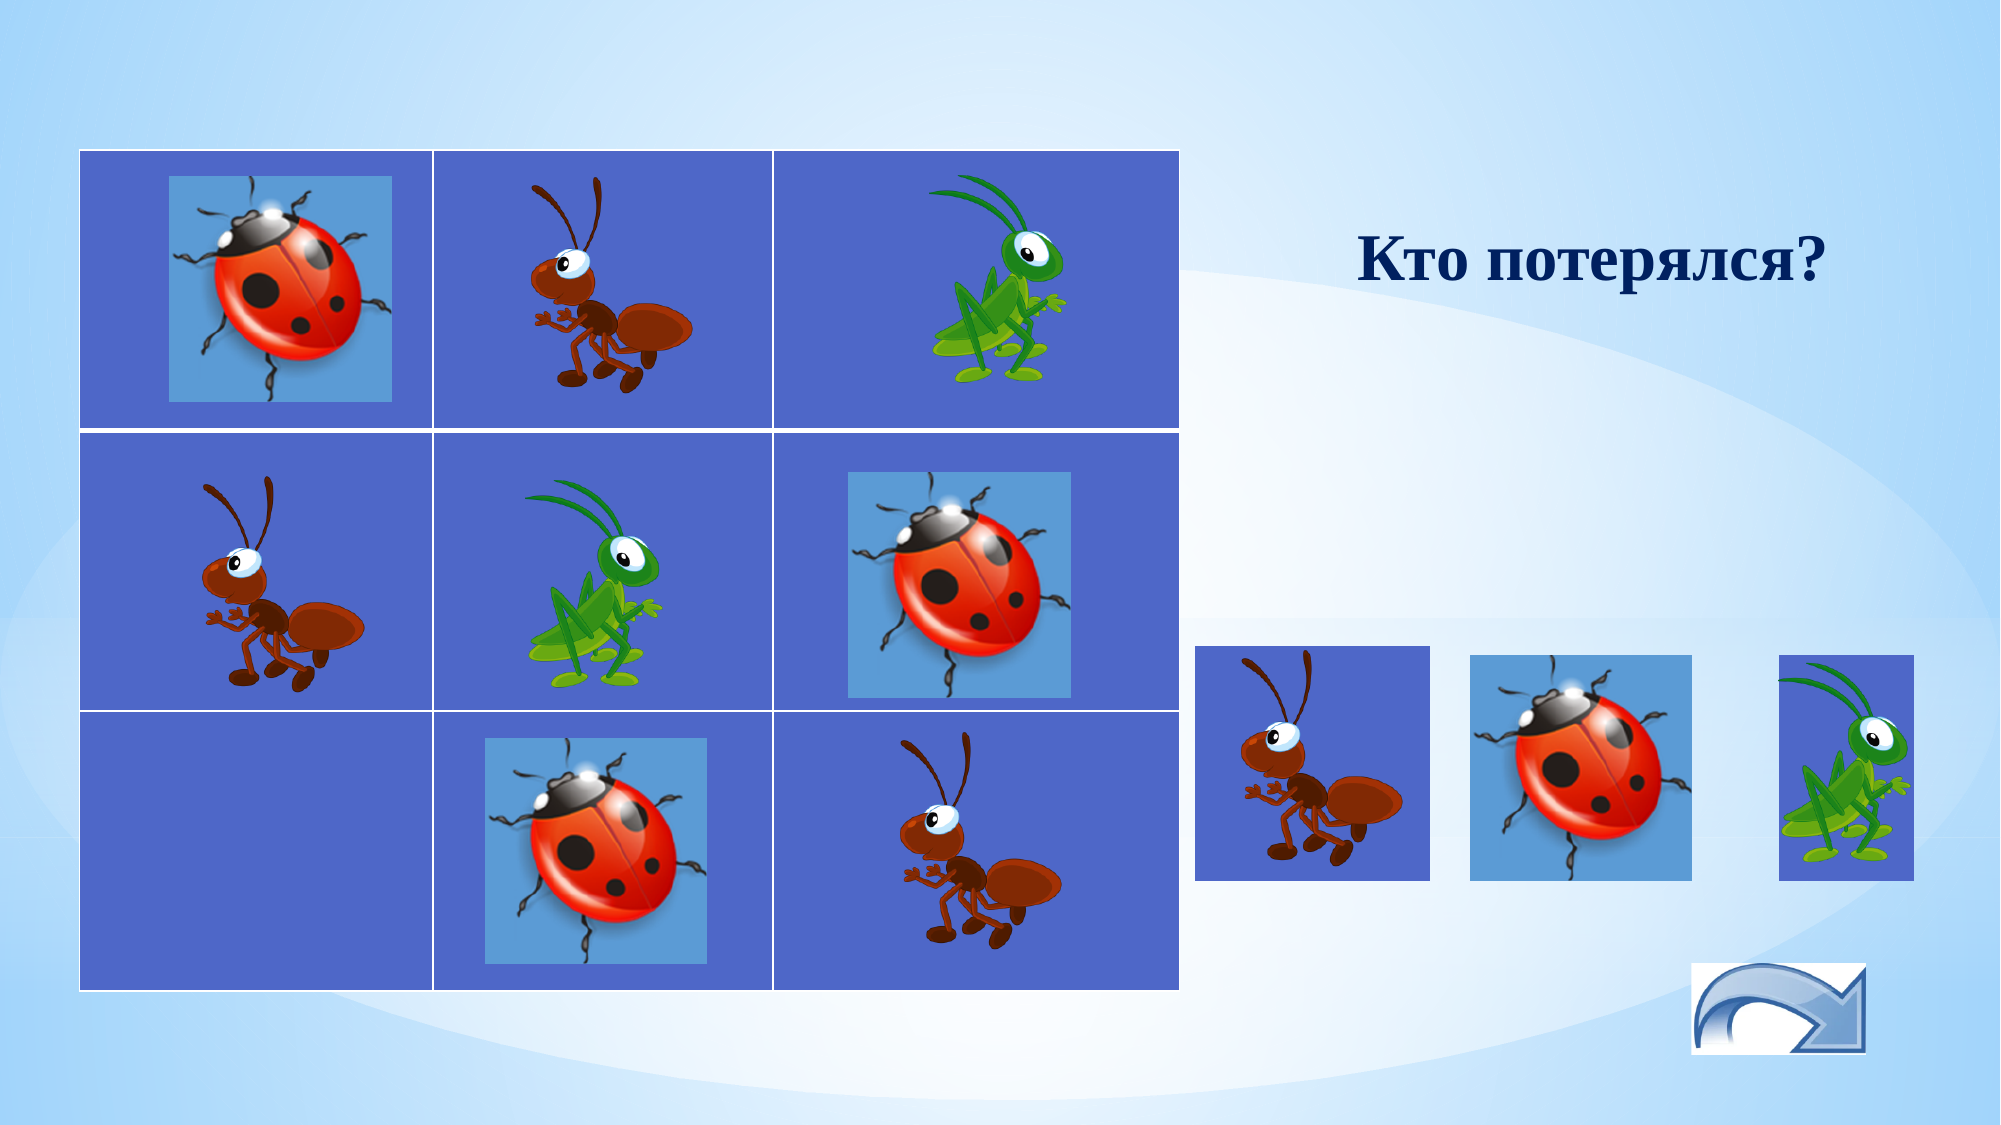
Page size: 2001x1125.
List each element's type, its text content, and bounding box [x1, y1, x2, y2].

table_cell [80, 712, 432, 990]
table_header [80, 151, 432, 428]
picture [156, 471, 392, 707]
title Кто потерялся? [1272, 213, 1915, 432]
table_header [434, 151, 772, 428]
table_cell [774, 433, 1179, 710]
picture [485, 172, 721, 408]
picture [485, 737, 708, 964]
table_header [774, 151, 1179, 428]
picture [929, 167, 1071, 403]
picture [1195, 645, 1431, 881]
picture [854, 728, 1090, 964]
table_cell [434, 712, 772, 990]
table_cell [434, 433, 772, 710]
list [1778, 655, 1915, 881]
picture [1469, 655, 1692, 881]
picture [169, 176, 392, 403]
picture [1691, 963, 1867, 1055]
picture [525, 471, 667, 707]
picture [848, 471, 1071, 698]
table_cell [80, 433, 432, 710]
table_cell [774, 712, 1179, 990]
